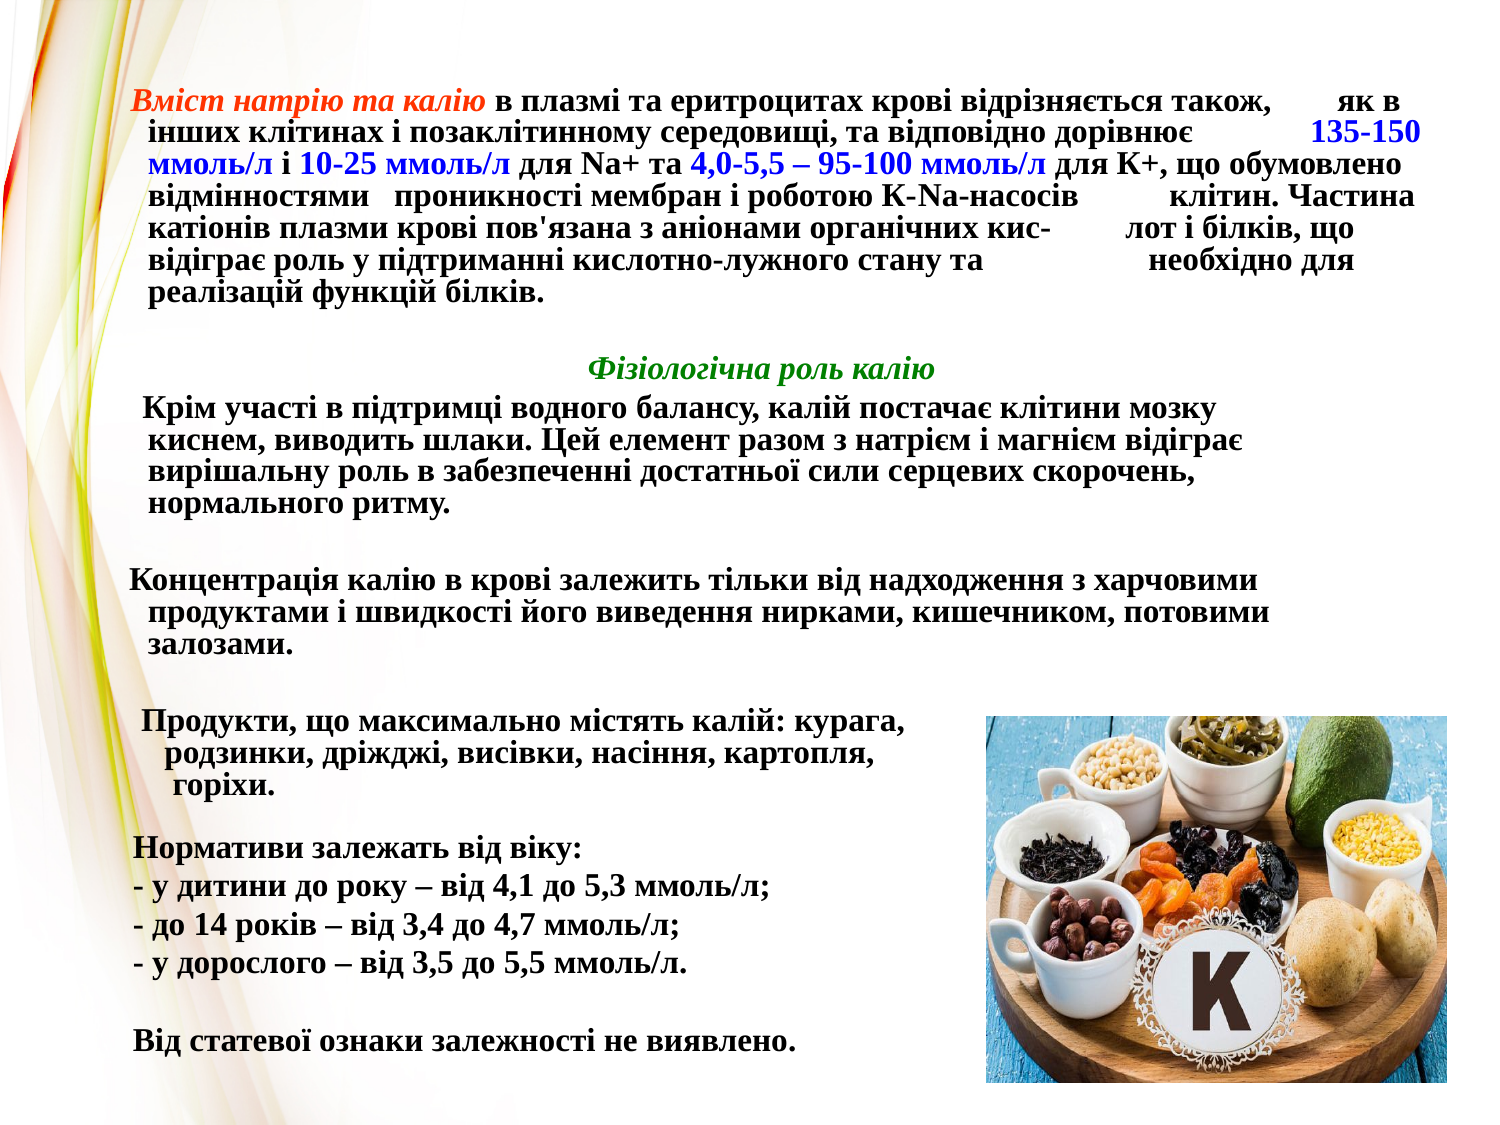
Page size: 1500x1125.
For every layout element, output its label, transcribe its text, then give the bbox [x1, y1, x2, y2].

picture [0, 0, 1500, 1125]
list Вміст натрію та калію в плазмі та еритроцитах крові відрізняється також, як в інших клітинах і позаклітинному середовищі, та відповідно дорівнює 135-150 ммоль/л і 10-25 ммоль/л для Na+ та 4,0-5,5 – 95-100 ммоль/л для К+, що обумовлено відмінностями проникності мембран і роботою К-Na-насосів клітин. Частина катіонів плазми крові пов'язана з аніонами органічних кис- лот і білків, що відіграє роль у підтриманні кислотно-лужного стану та необхідно для реалізацій функцій білків. Фізіологічна роль калію Крім участі в підтримці водного балансу, калій постачає клітини мозку киснем, виводить шлаки. Цей елемент разом з натрієм і магнієм відіграє вирішальну роль в забезпеченні достатньої сили серцевих скорочень, нормального ритму. Концентрація калію в крові залежить тільки від надходження з харчовими продуктами і швидкості його виведення нирками, кишечником, потовими залозами. Продукти, що максимально містять калій: курага, родзинки, дріжджі, висівки, насіння, картопля, горіхи. Нормативи залежать від віку: - у дитини до року – від 4,1 до 5,3 ммоль/л; - до 14 років – від 3,4 до 4,7 ммоль/л; - у дорослого – від 3,5 до 5,5 ммоль/л. Від статевої ознаки залежності не виявлено. [76, 78, 1447, 1094]
